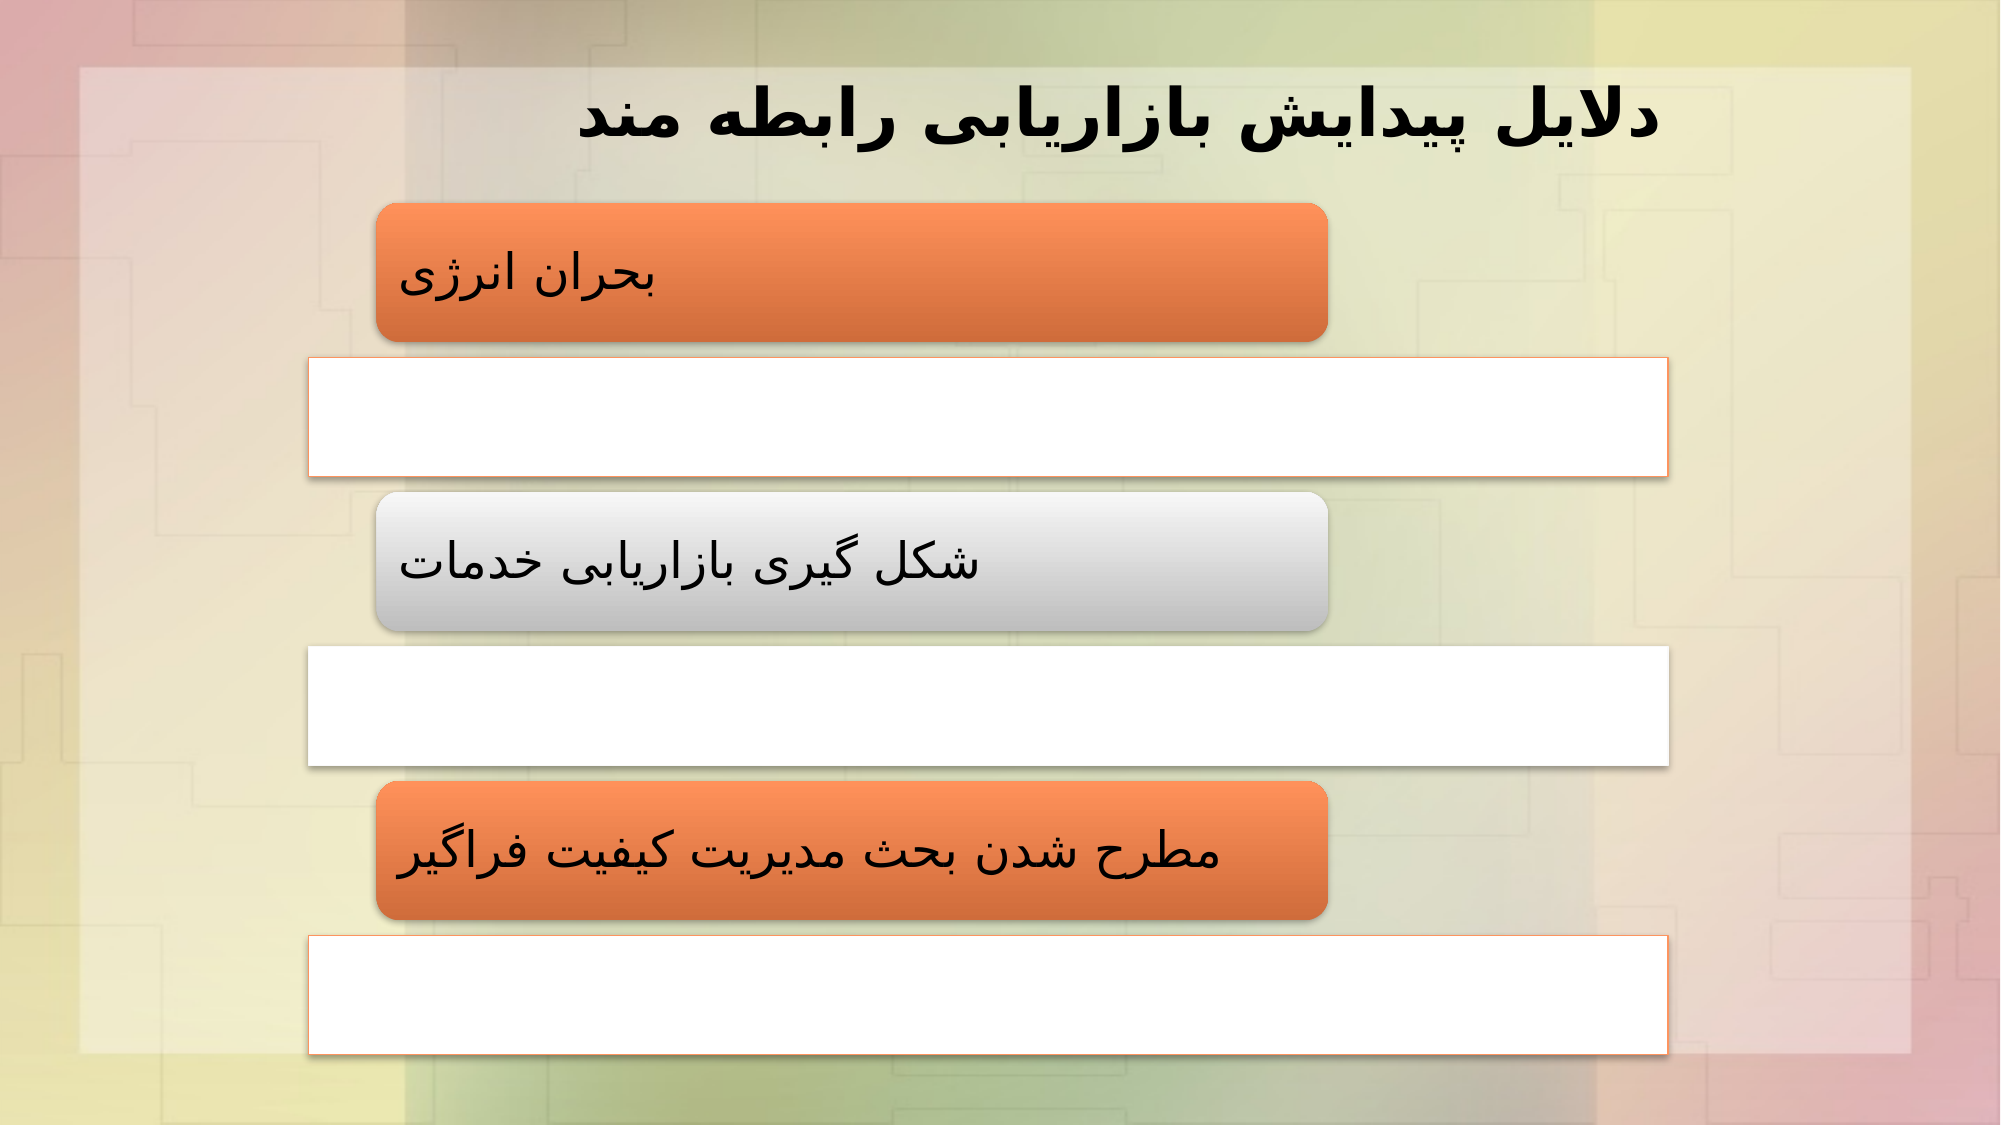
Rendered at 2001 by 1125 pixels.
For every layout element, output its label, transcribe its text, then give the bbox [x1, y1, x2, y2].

text_box دلایل پیدایش بازاریابی رابطه مند [402, 70, 1663, 151]
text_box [308, 187, 1669, 1055]
picture [0, 0, 2001, 1125]
